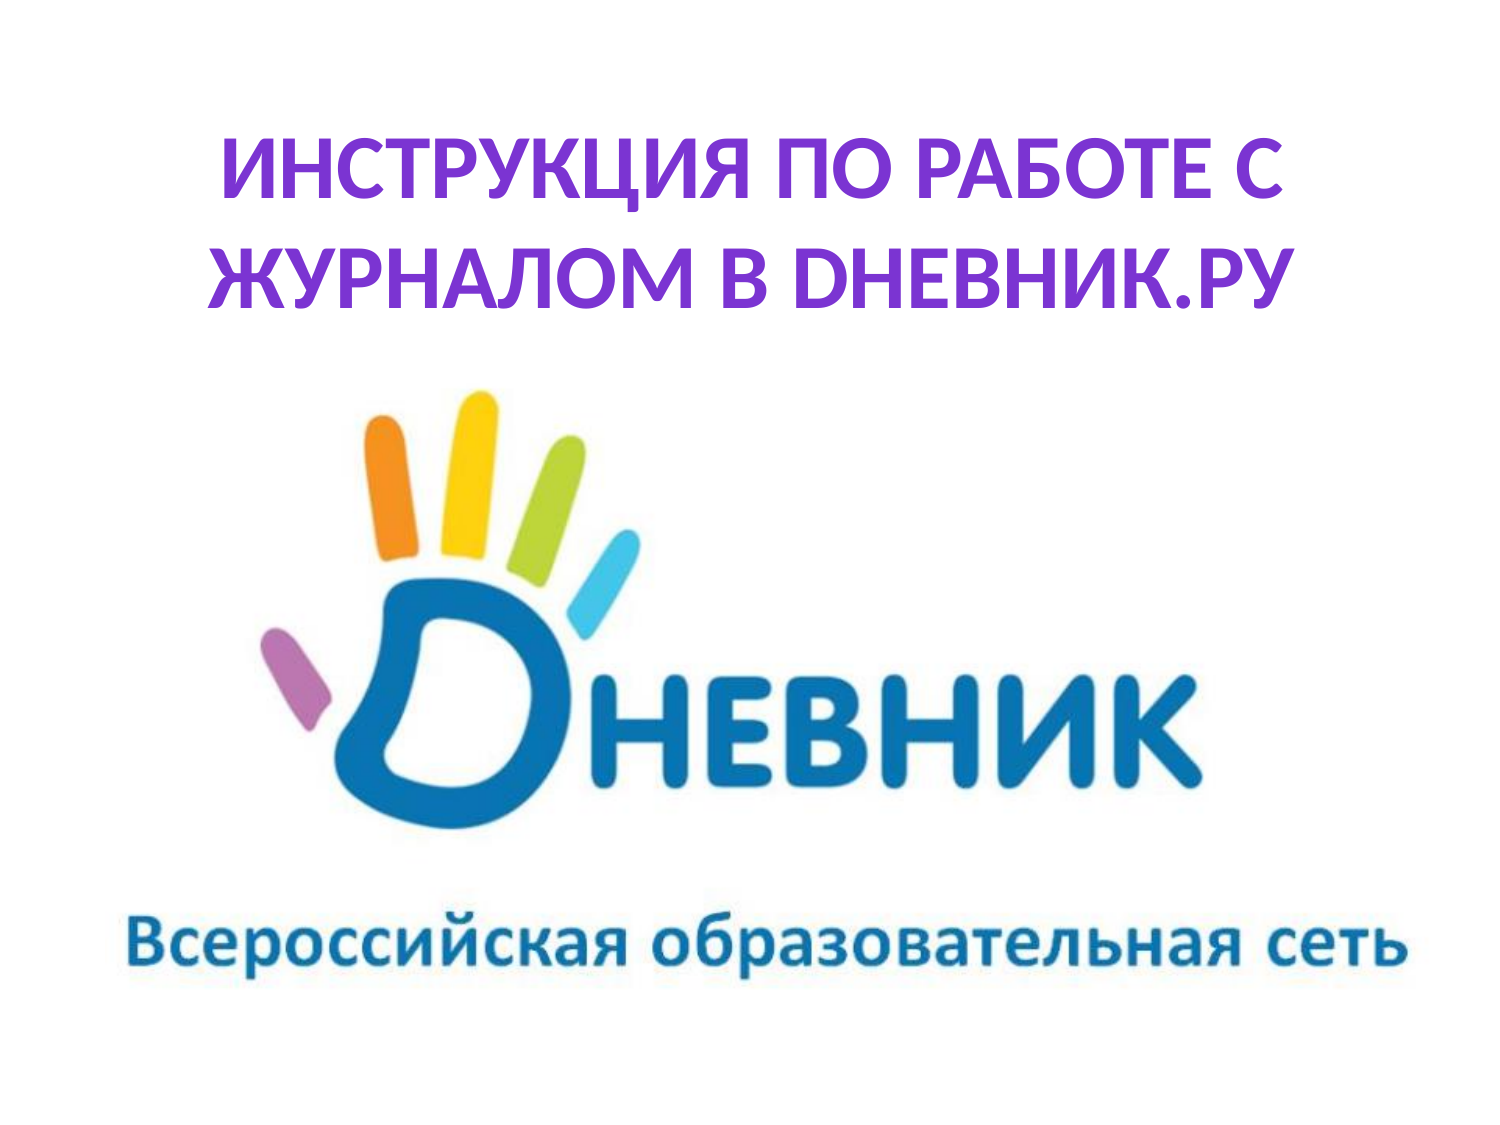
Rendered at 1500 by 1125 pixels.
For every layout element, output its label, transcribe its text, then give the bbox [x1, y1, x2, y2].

picture [105, 339, 1440, 1029]
title Инструкция по работе с журналом в Dневник.ру [117, 23, 1388, 338]
